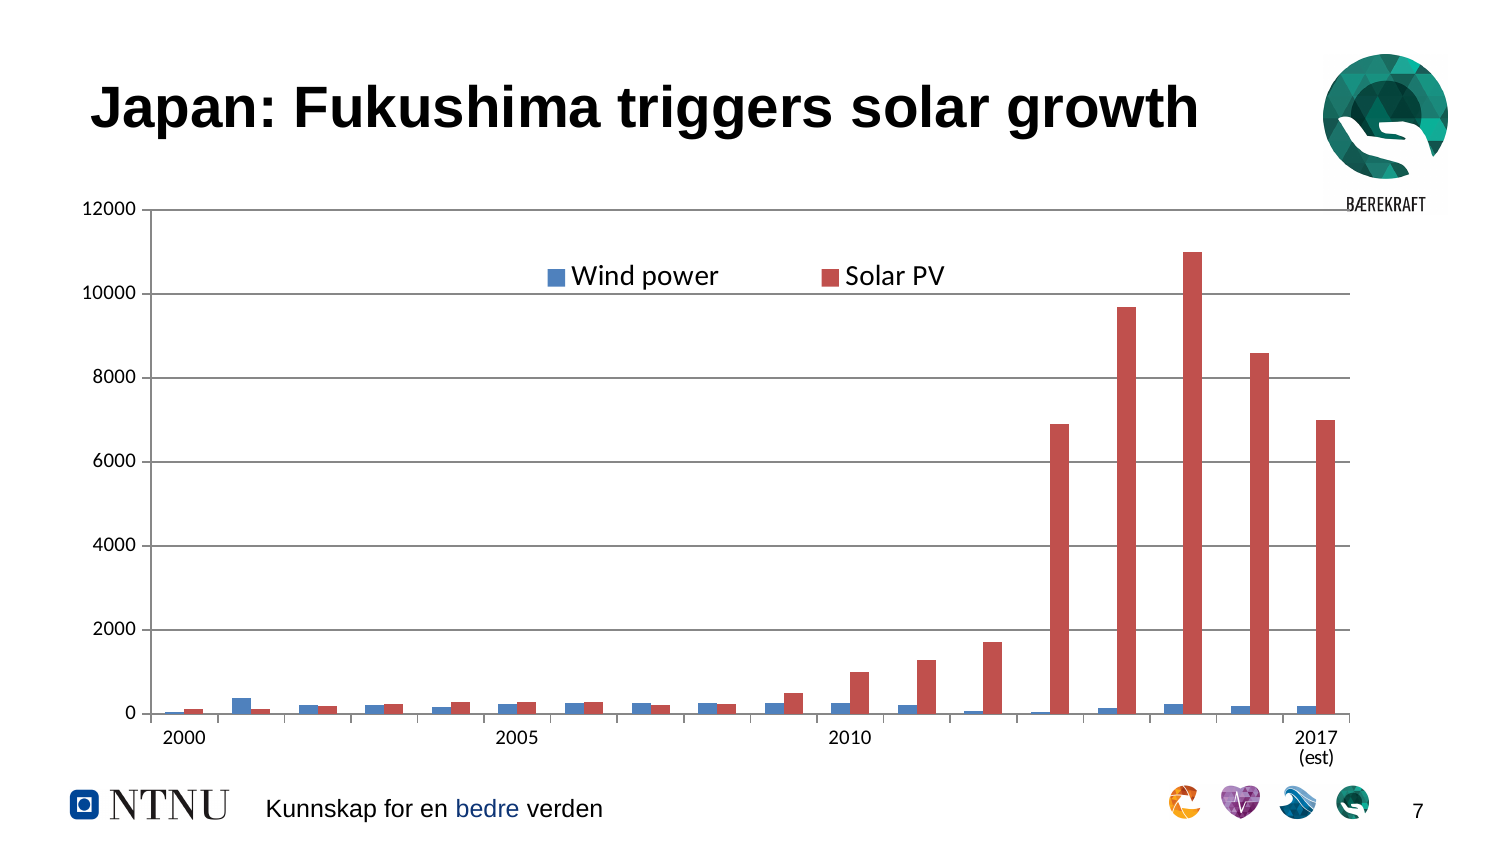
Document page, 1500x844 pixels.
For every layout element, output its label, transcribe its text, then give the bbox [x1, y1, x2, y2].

title Japan: Fukushima triggers solar growth [75, 33, 1425, 175]
picture [1323, 54, 1448, 215]
picture [69, 789, 230, 820]
picture [1169, 784, 1369, 820]
chart [74, 196, 1426, 782]
